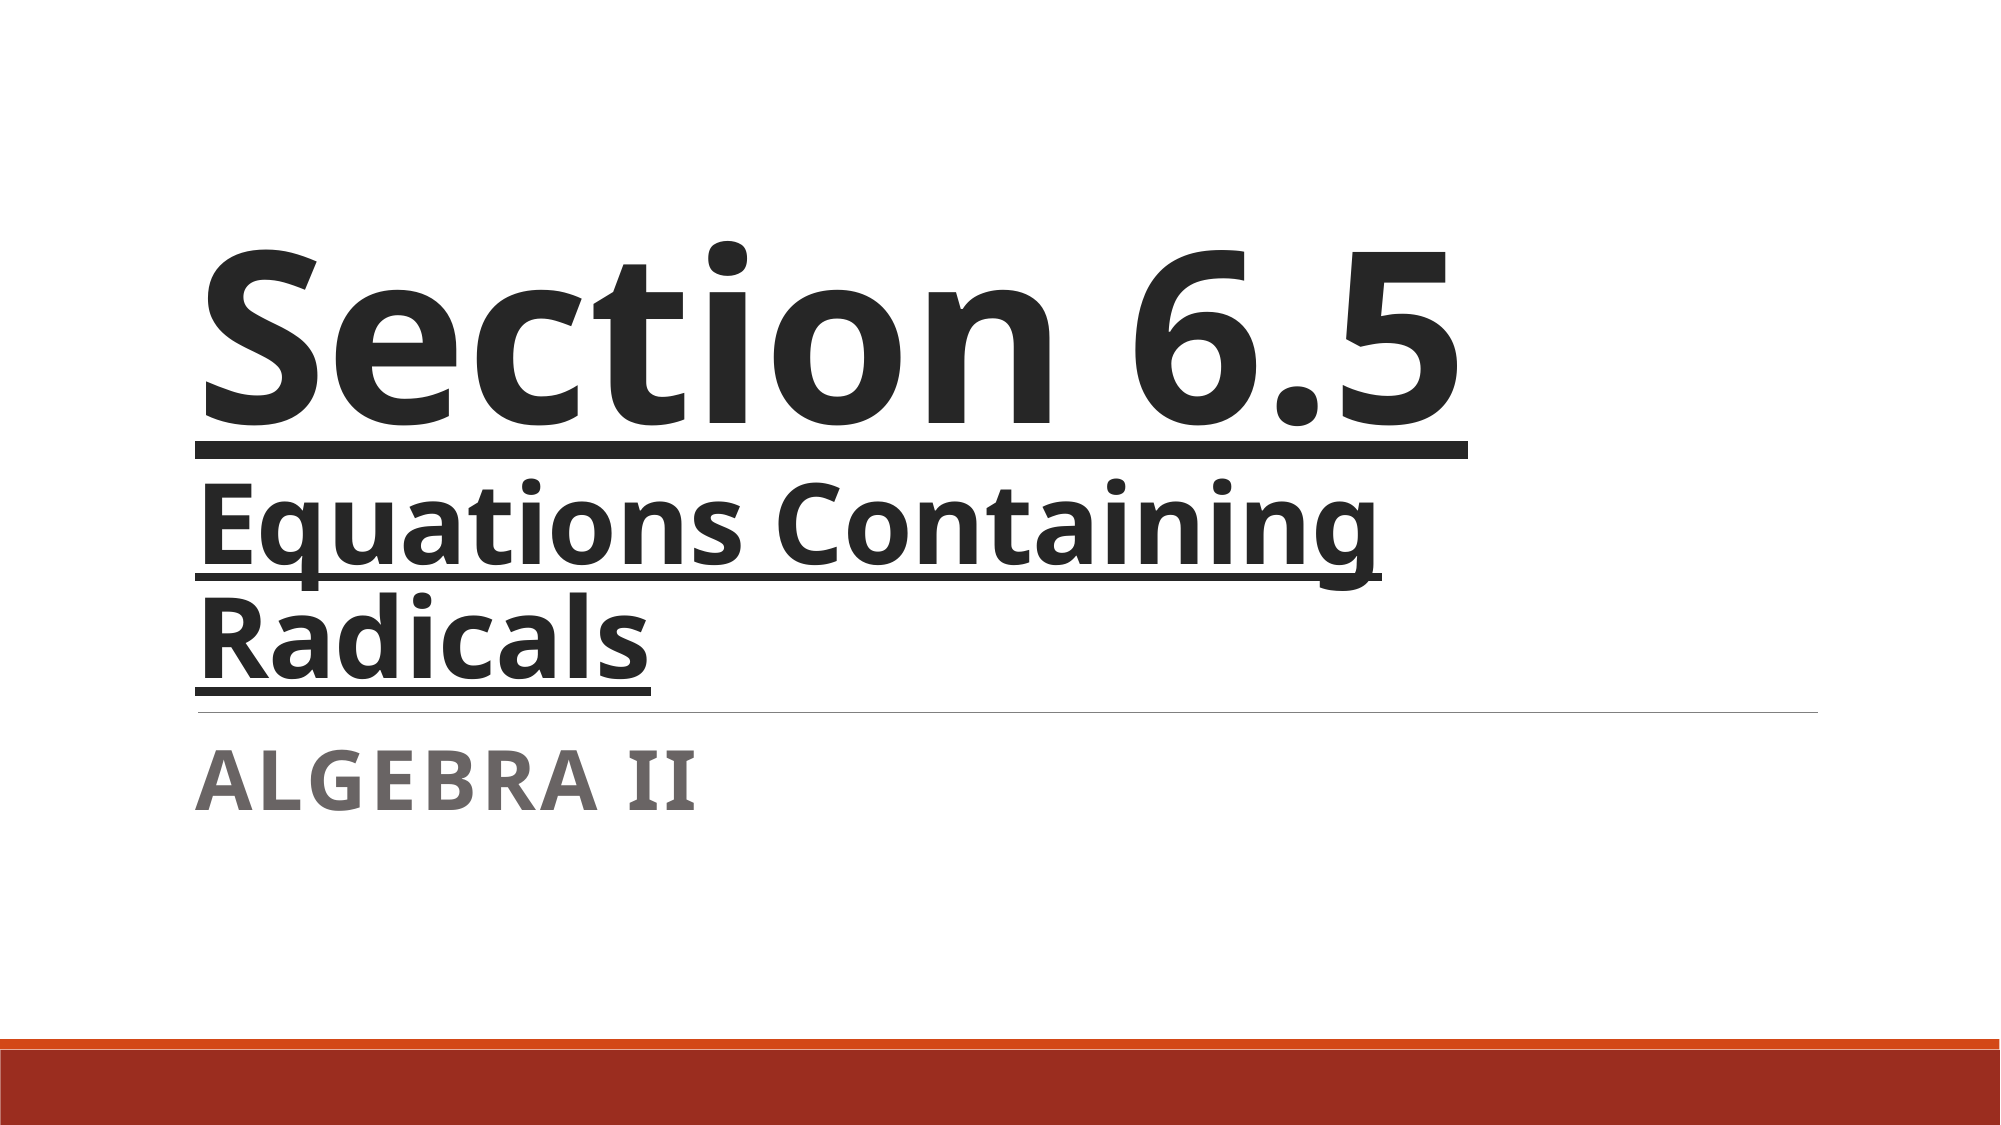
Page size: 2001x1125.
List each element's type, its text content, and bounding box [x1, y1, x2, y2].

subtitle Algebra II [180, 730, 1831, 919]
title Section 6.5 Equations Containing Radicals [180, 124, 1865, 710]
